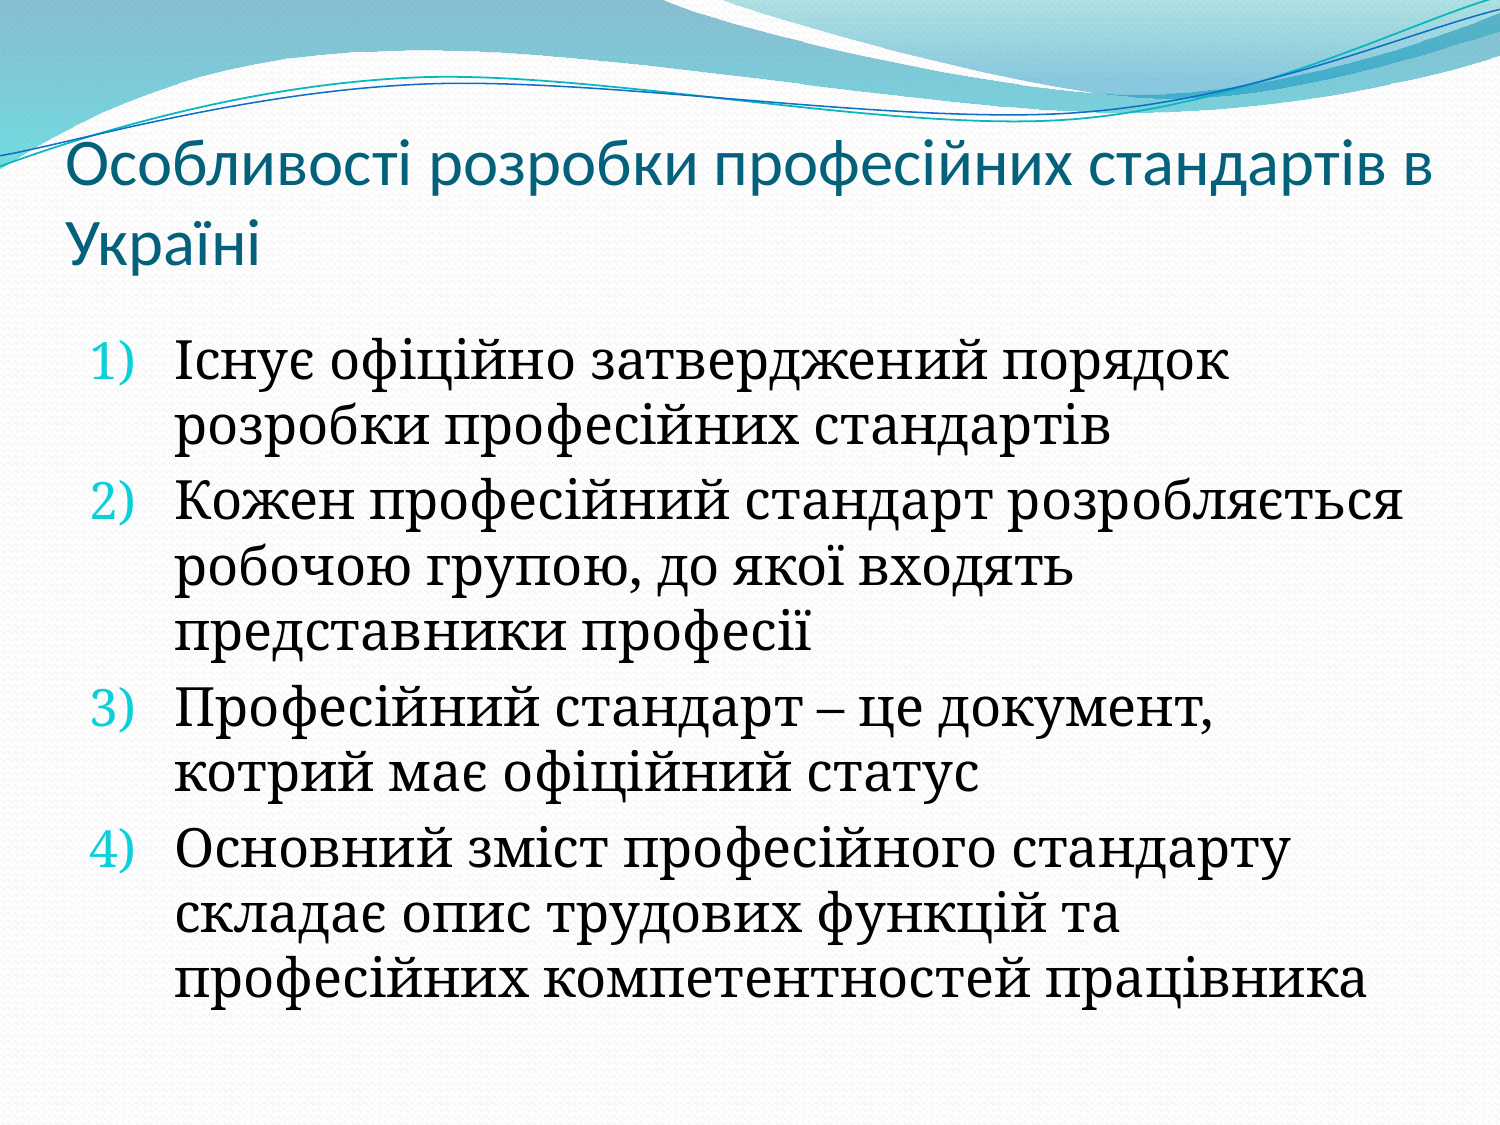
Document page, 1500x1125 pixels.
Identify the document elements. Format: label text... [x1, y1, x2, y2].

title Особливості розробки професійних стандартів в Україні [64, 66, 1483, 279]
list Існує офіційно затверджений порядок розробки професійних стандартів Кожен професійний стандарт розробляється робочою групою, до якої входять представники професії Професійний стандарт – це документ, котрий має офіційний статус Основний зміст професійного стандарту складає опис трудових функцій та професійних компетентностей працівника [75, 317, 1425, 1038]
